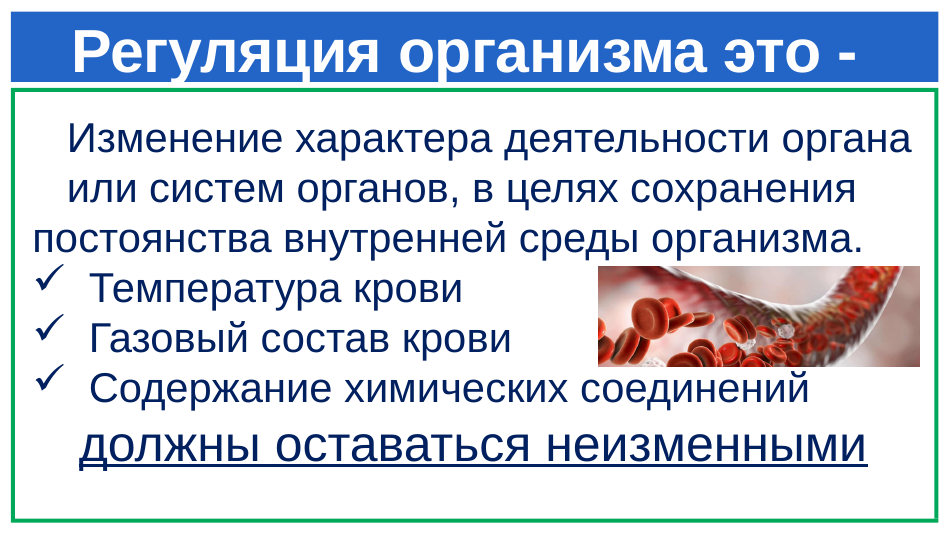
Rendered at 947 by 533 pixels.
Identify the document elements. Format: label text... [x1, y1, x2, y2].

text_box Изменение характера деятельности органа или систем органов, в целях сохранения постоянства внутренней среды организма. Температура крови Газовый состав крови Содержание химических соединений должны оставаться неизменными [17, 103, 929, 479]
list [17, 88, 929, 103]
picture [597, 265, 920, 367]
title Регуляция организма это - [70, 21, 876, 86]
